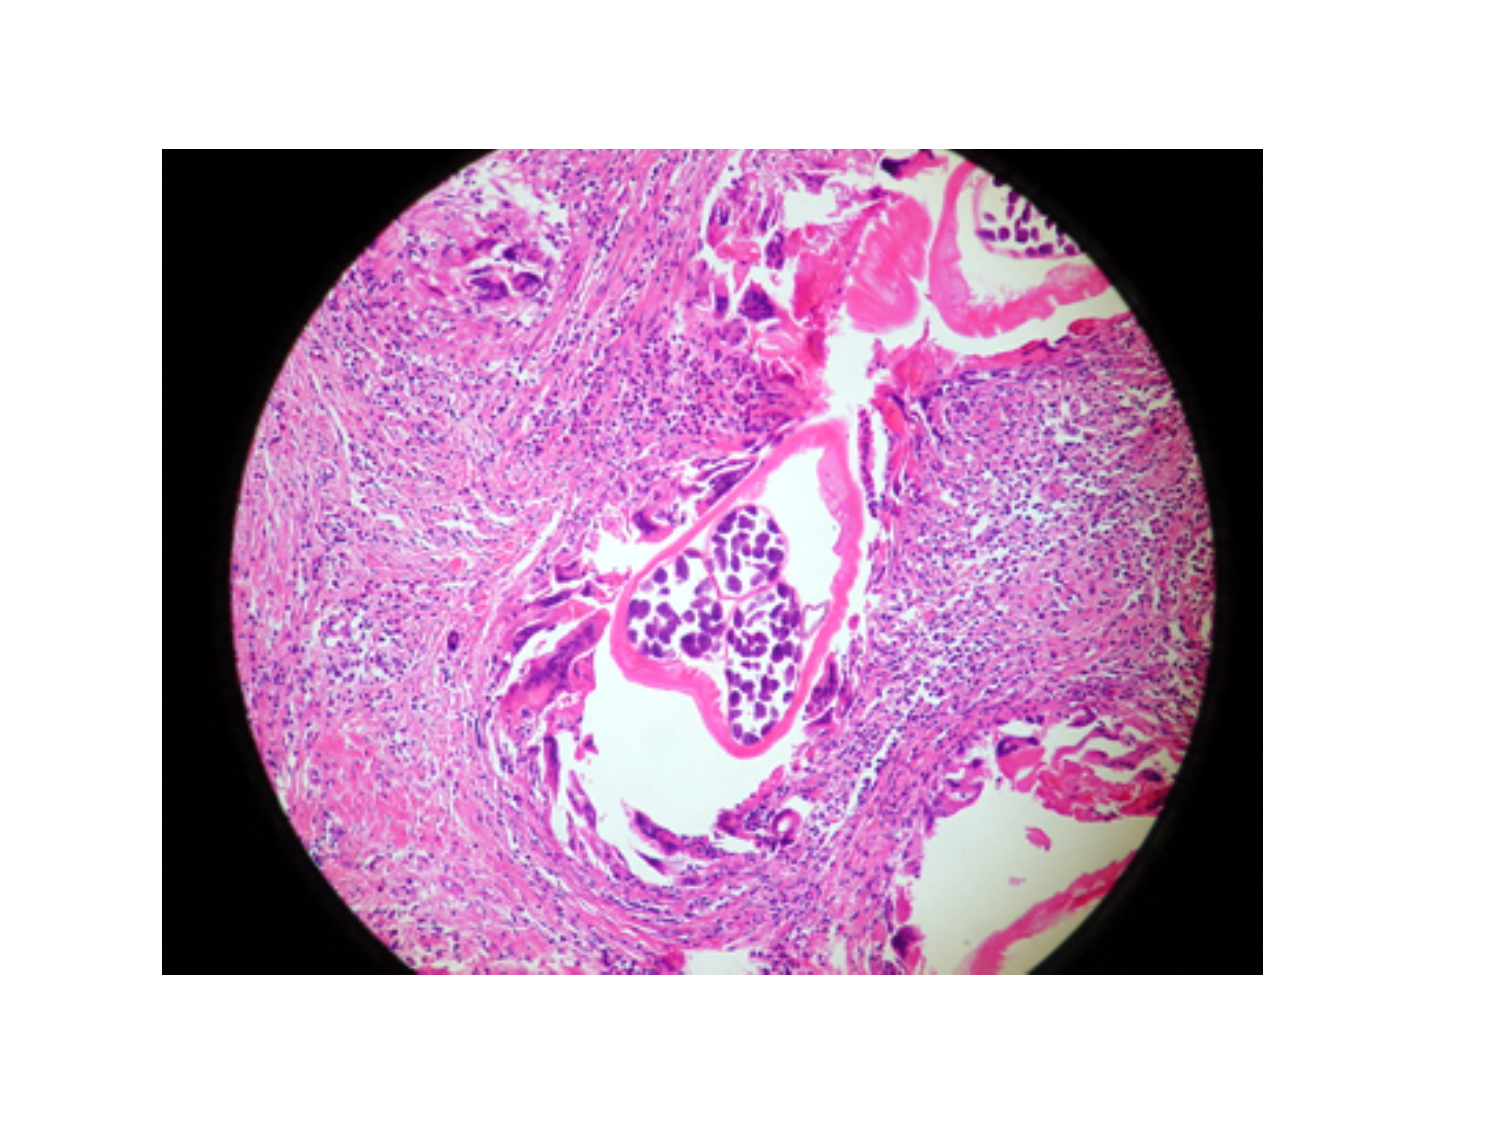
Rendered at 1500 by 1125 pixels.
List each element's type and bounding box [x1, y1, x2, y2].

picture [162, 149, 1263, 976]
